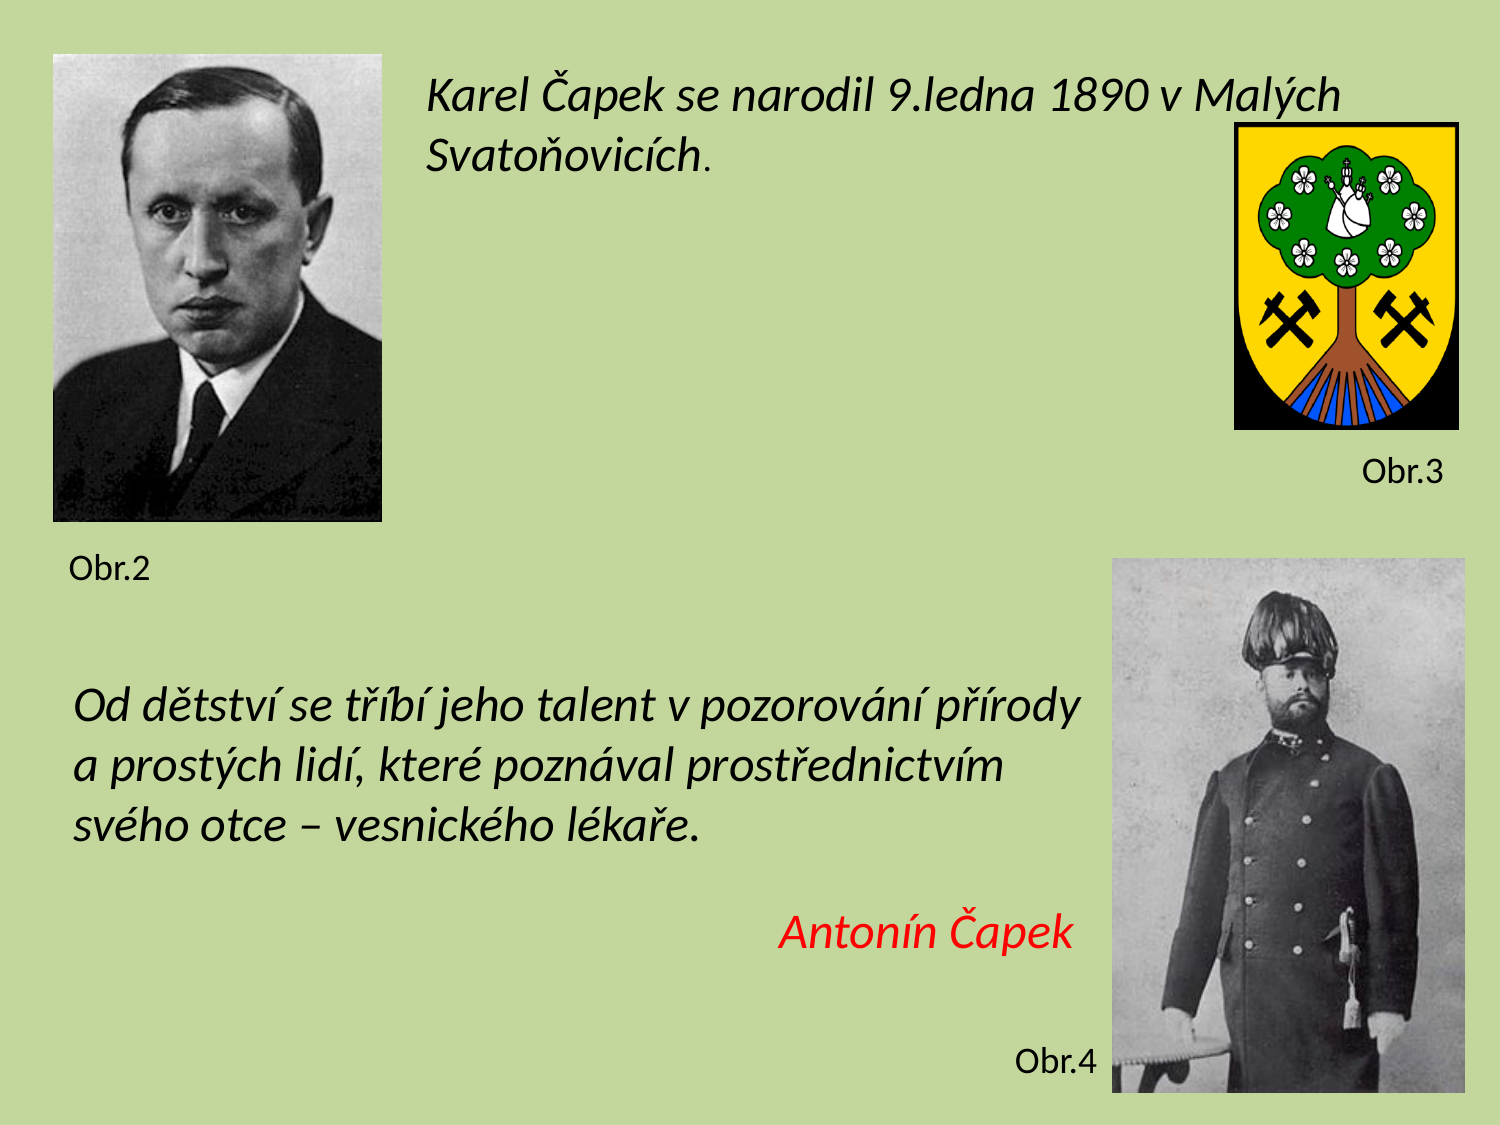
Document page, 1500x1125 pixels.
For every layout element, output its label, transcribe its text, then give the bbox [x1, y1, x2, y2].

picture [52, 54, 382, 522]
picture [1112, 558, 1465, 1094]
picture [1233, 122, 1459, 431]
text_box Obr.2 [53, 535, 166, 596]
text_box Antonín Čapek [764, 890, 1090, 966]
text_box Od dětství se tříbí jeho talent v pozorování přírody a prostých lidí, které poznával prostřednictvím svého otce – vesnického lékaře. [58, 664, 1107, 860]
text_box Karel Čapek se narodil 9.ledna 1890 v Malých Svatoňovicích. [412, 54, 1369, 190]
text_box Obr.3 [1347, 439, 1460, 499]
text_box Obr.4 [1000, 1028, 1107, 1088]
